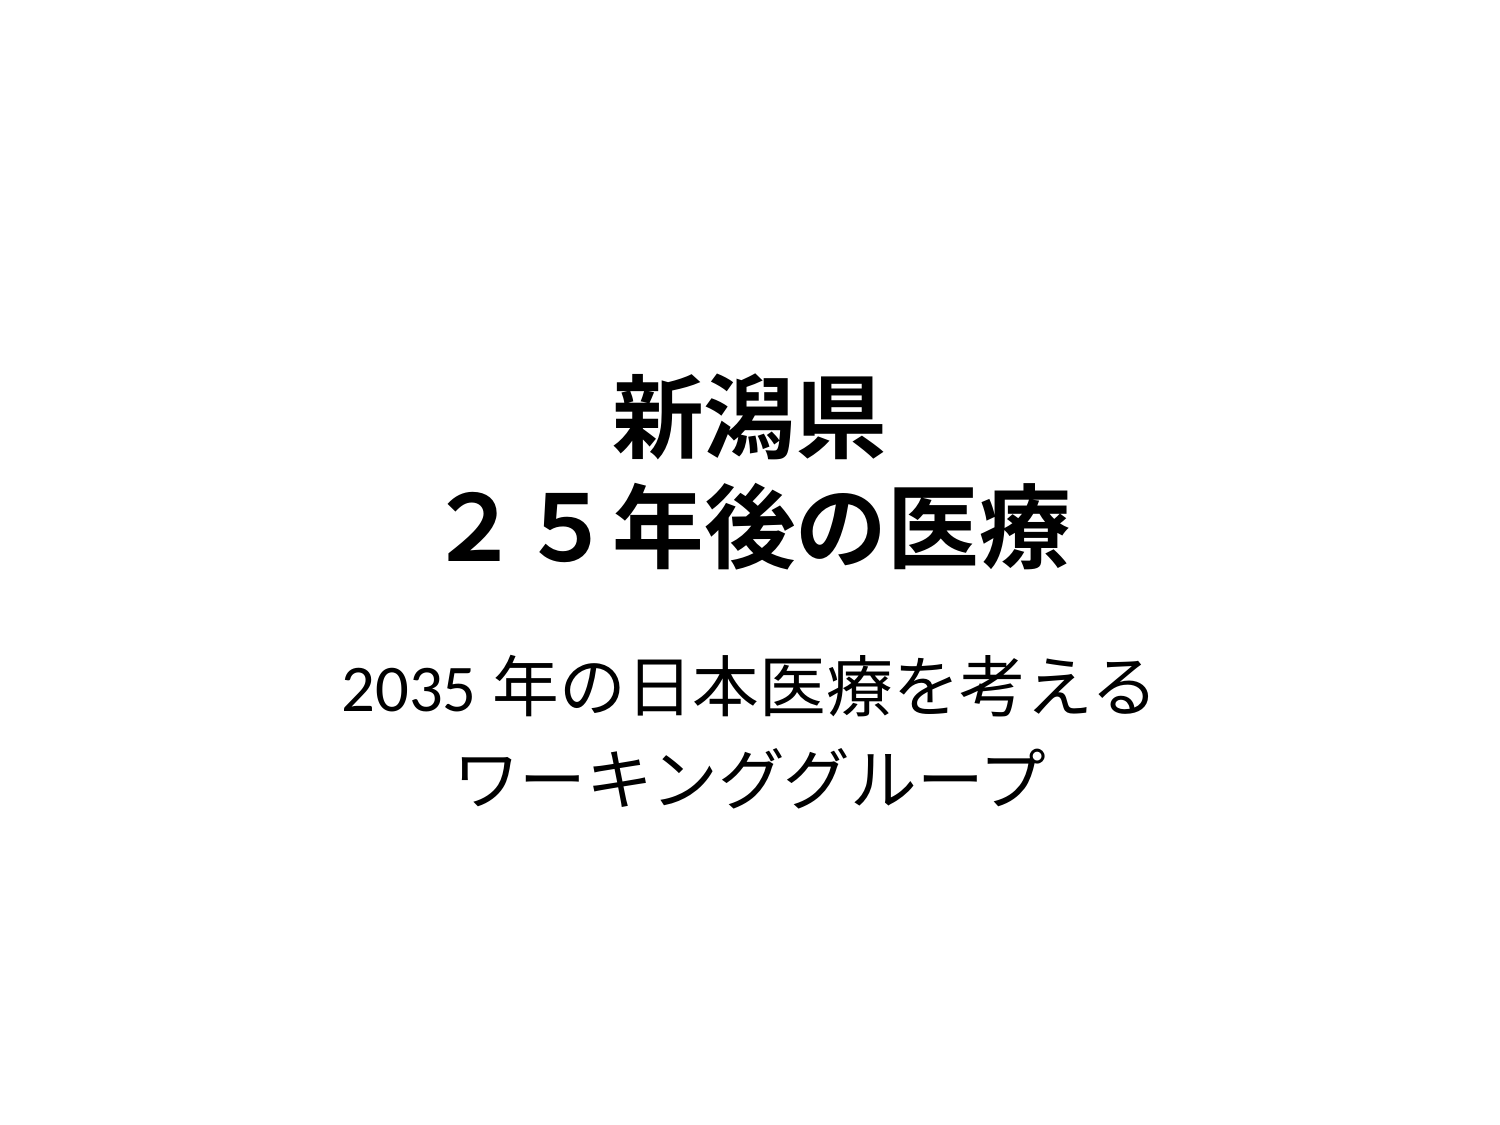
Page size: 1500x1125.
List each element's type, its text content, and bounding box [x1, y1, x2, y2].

title 新潟県 ２５年後の医療 [112, 349, 1388, 591]
subtitle 2035年の日本医療を考える ワーキンググループ [225, 637, 1275, 925]
